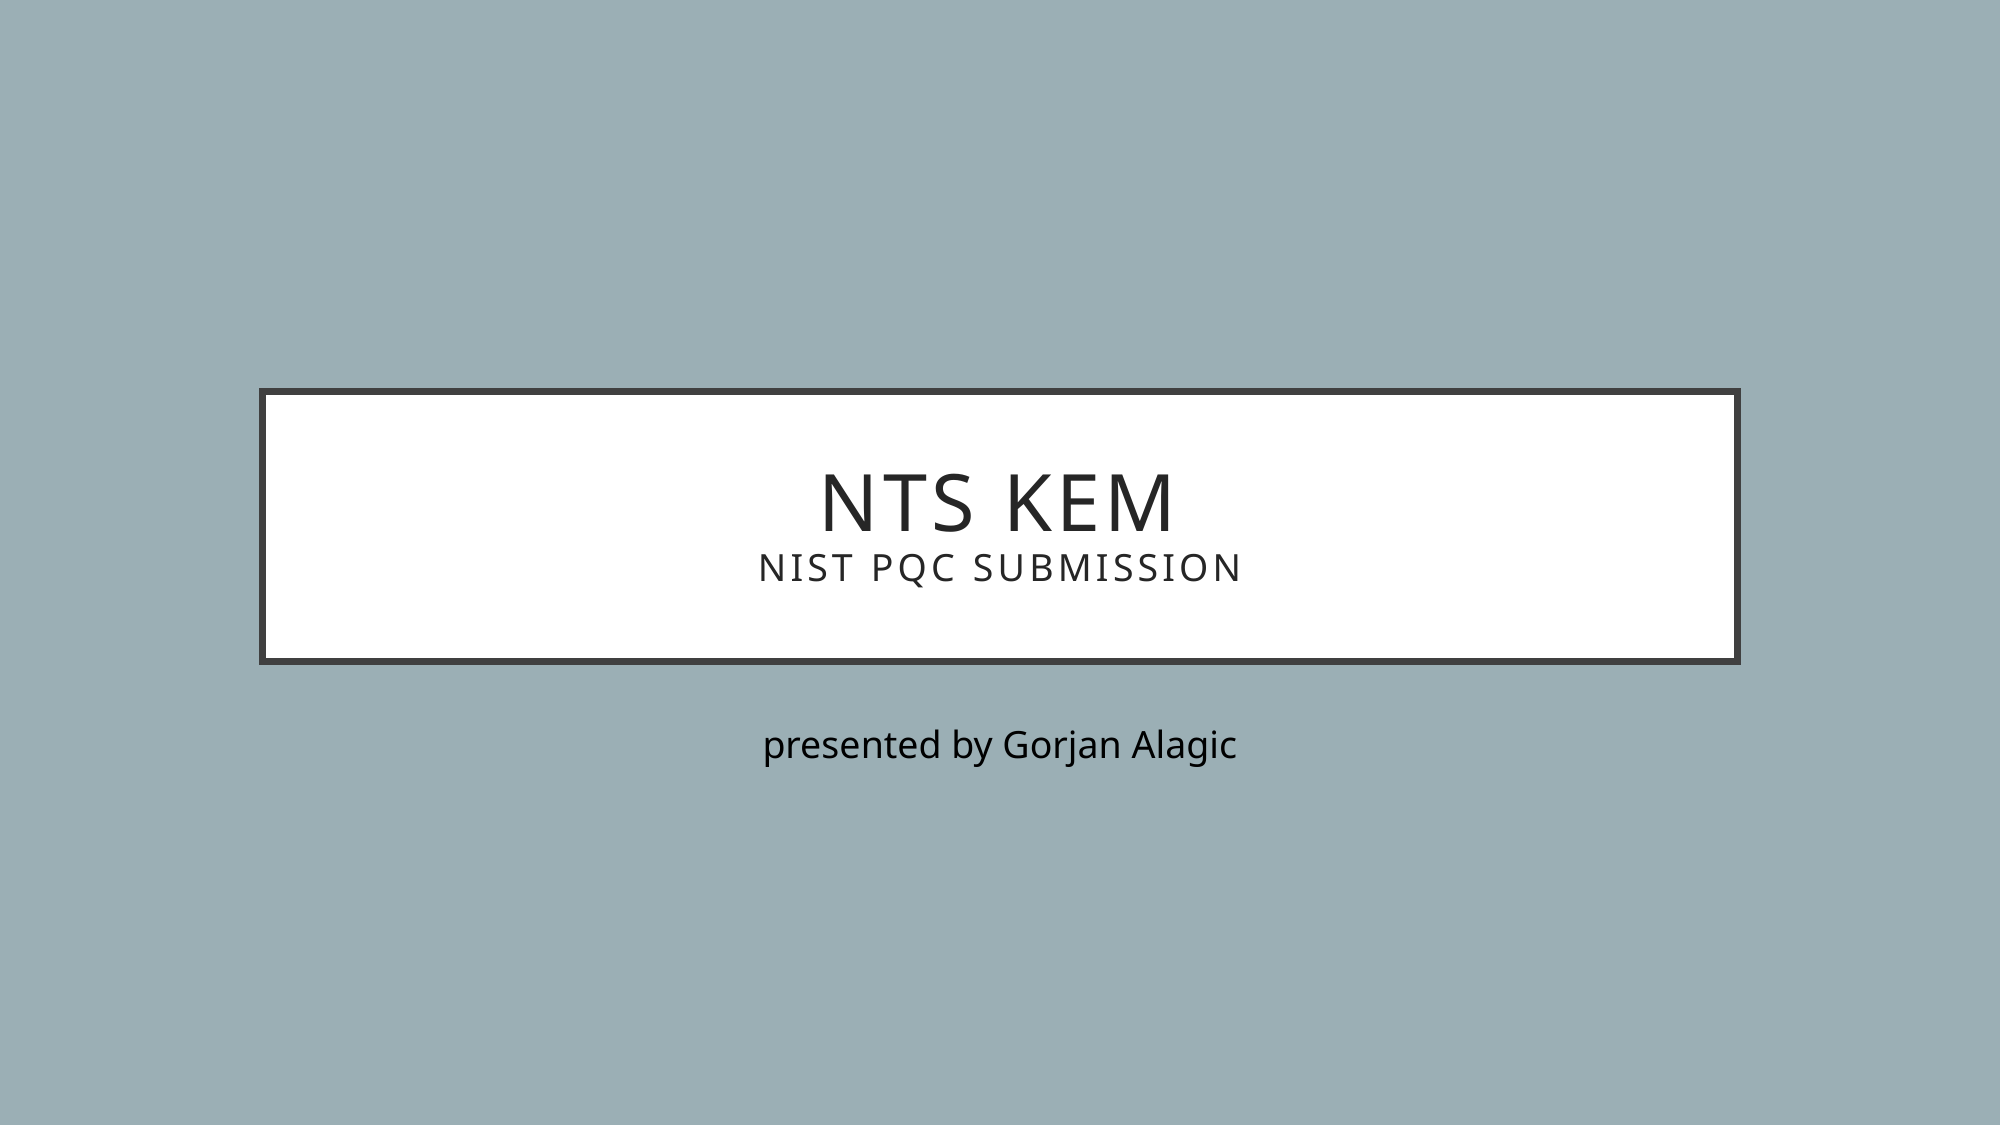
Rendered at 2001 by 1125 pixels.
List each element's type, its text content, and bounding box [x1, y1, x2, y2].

title NTS KEM nist pqc submission [259, 388, 1741, 665]
subtitle presented by Gorjan Alagic [442, 713, 1558, 918]
